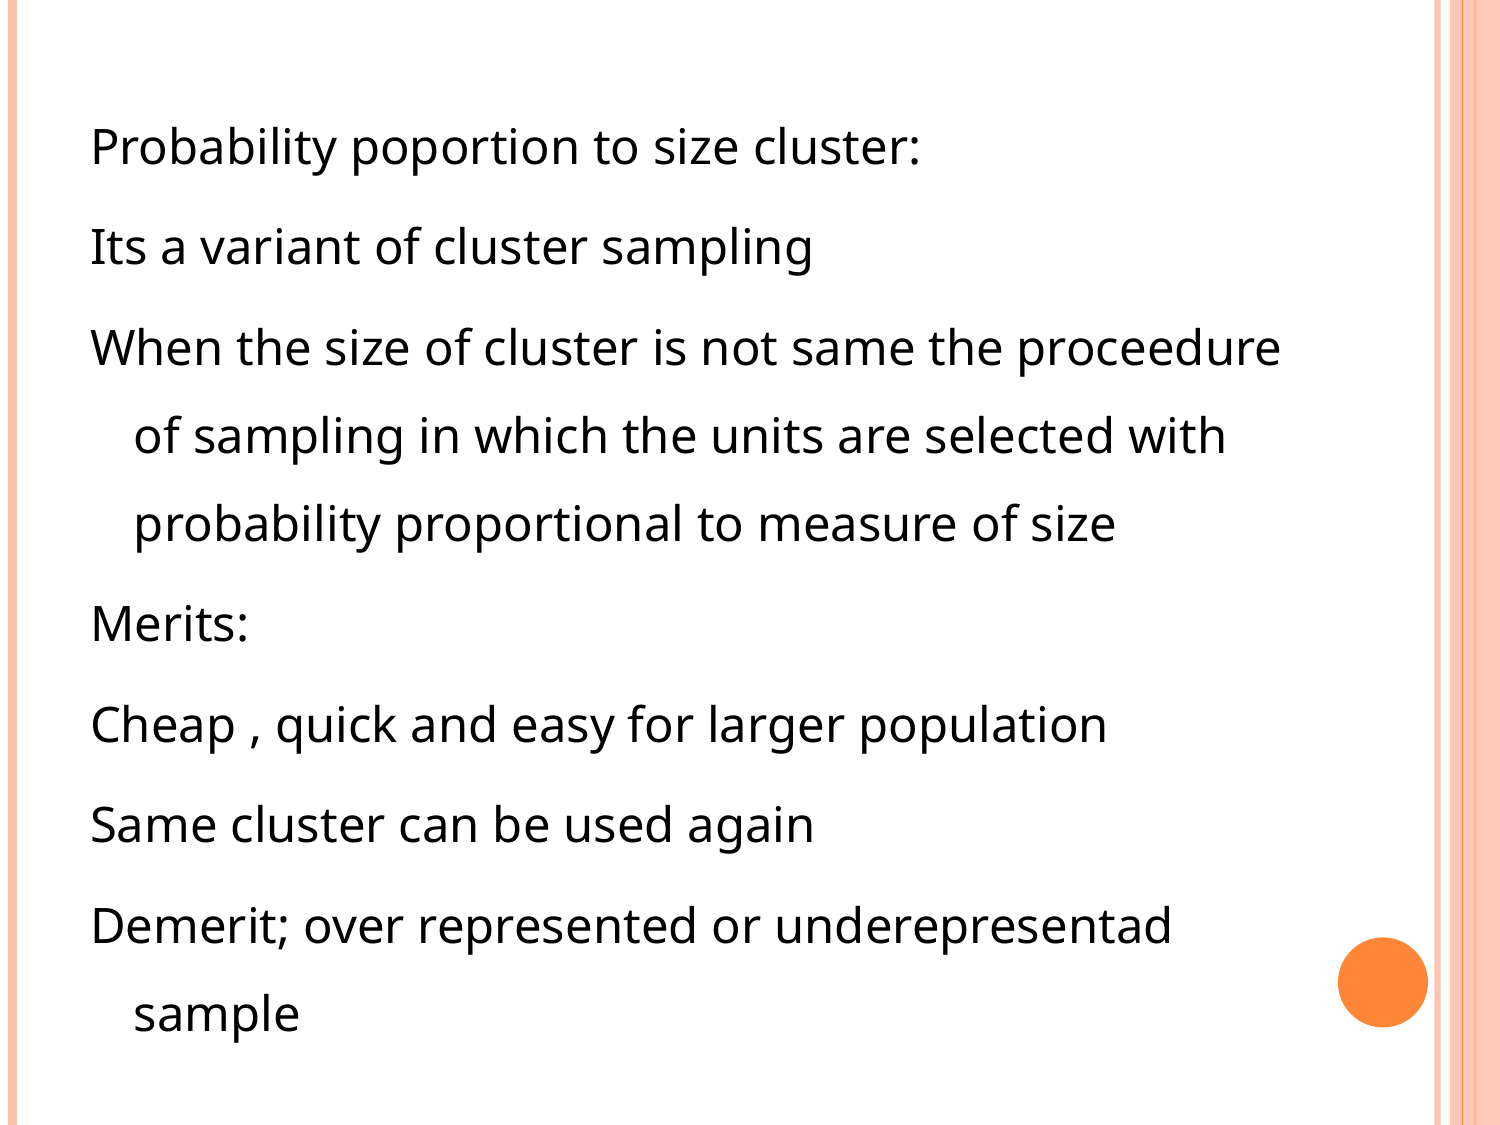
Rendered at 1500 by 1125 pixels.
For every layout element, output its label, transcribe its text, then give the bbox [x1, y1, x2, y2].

list Probability poportion to size cluster: Its a variant of cluster sampling When the size of cluster is not same the proceedure of sampling in which the units are selected with probability proportional to measure of size Merits: Cheap , quick and easy for larger population Same cluster can be used again Demerit; over represented or underepresentad sample [75, 78, 1300, 1062]
